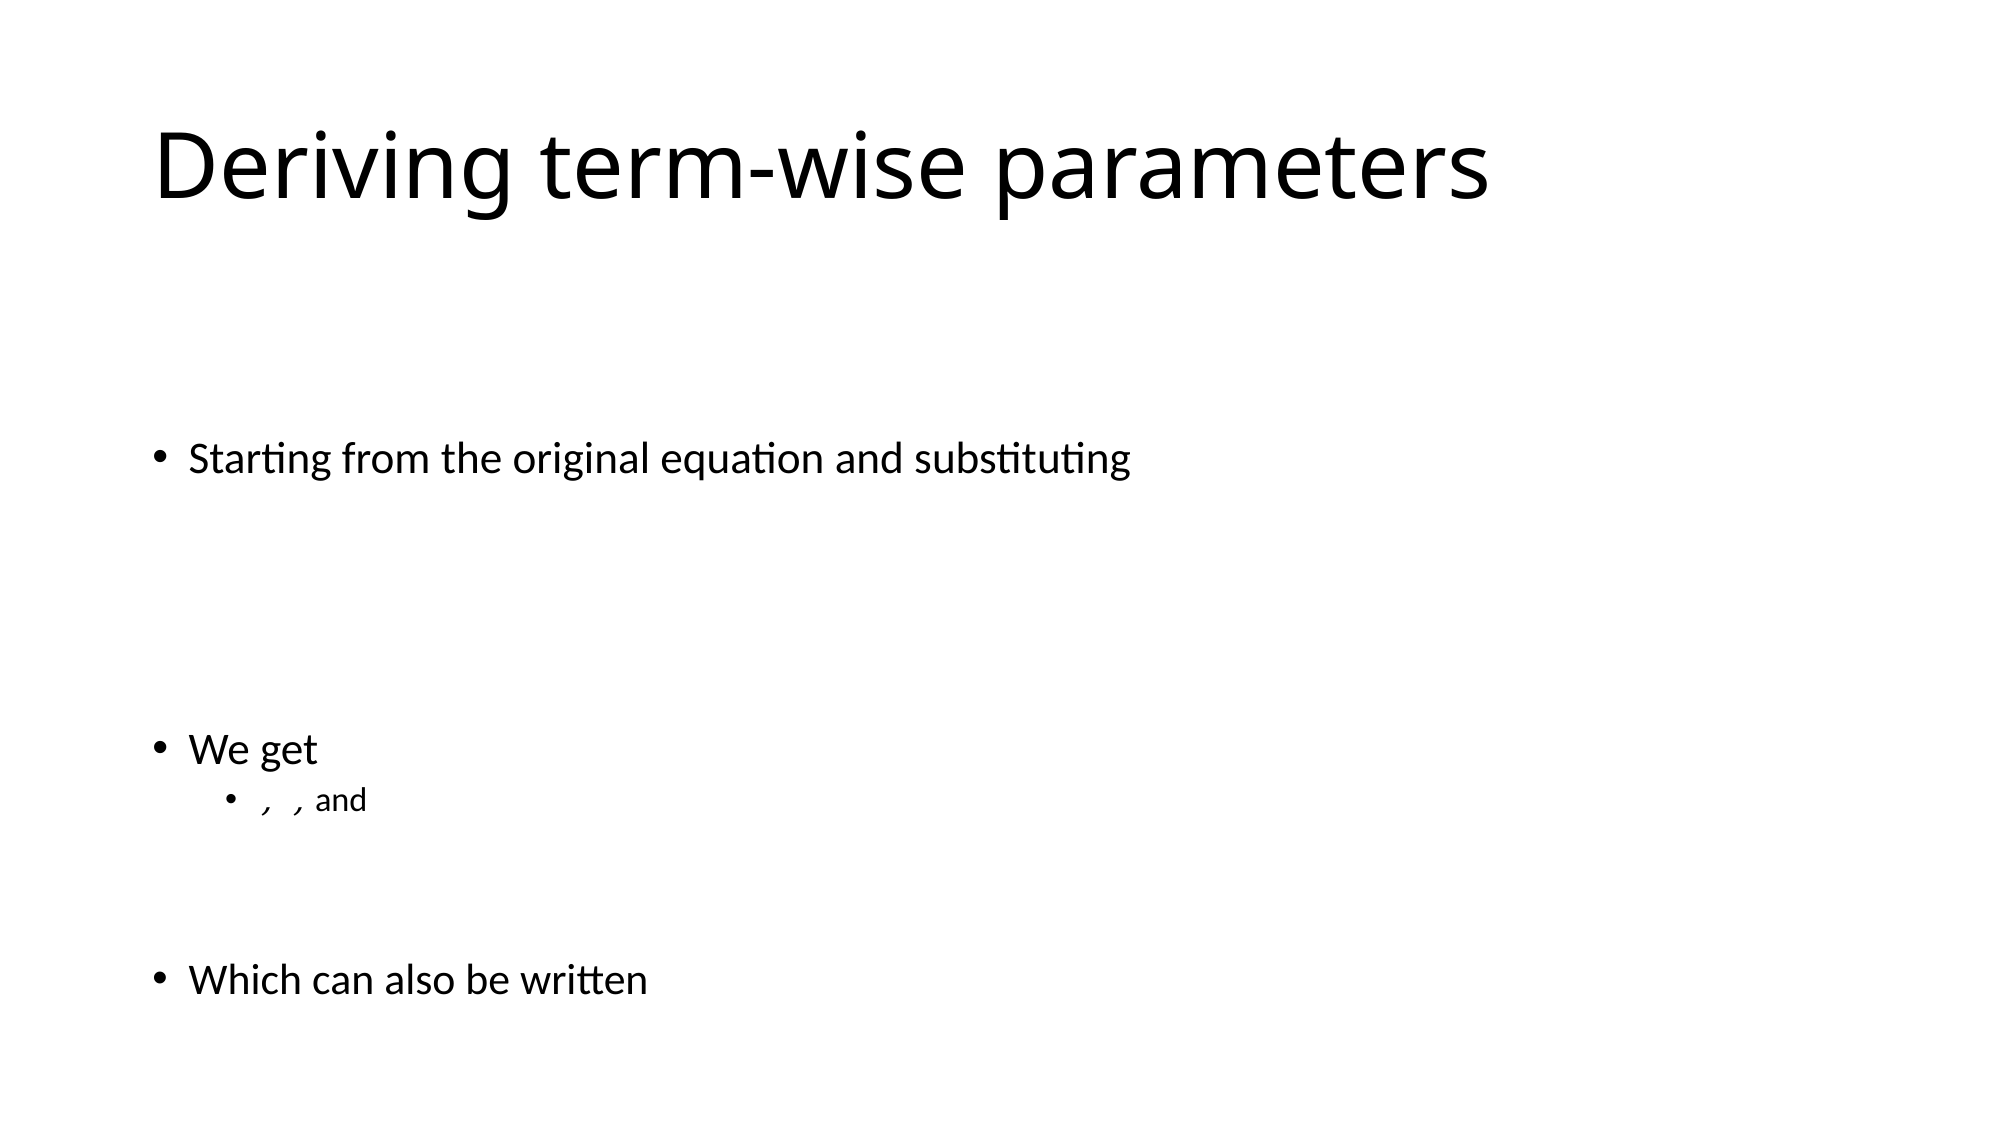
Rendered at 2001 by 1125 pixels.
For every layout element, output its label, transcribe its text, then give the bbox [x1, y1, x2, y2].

title Deriving term-wise parameters [137, 59, 1863, 278]
